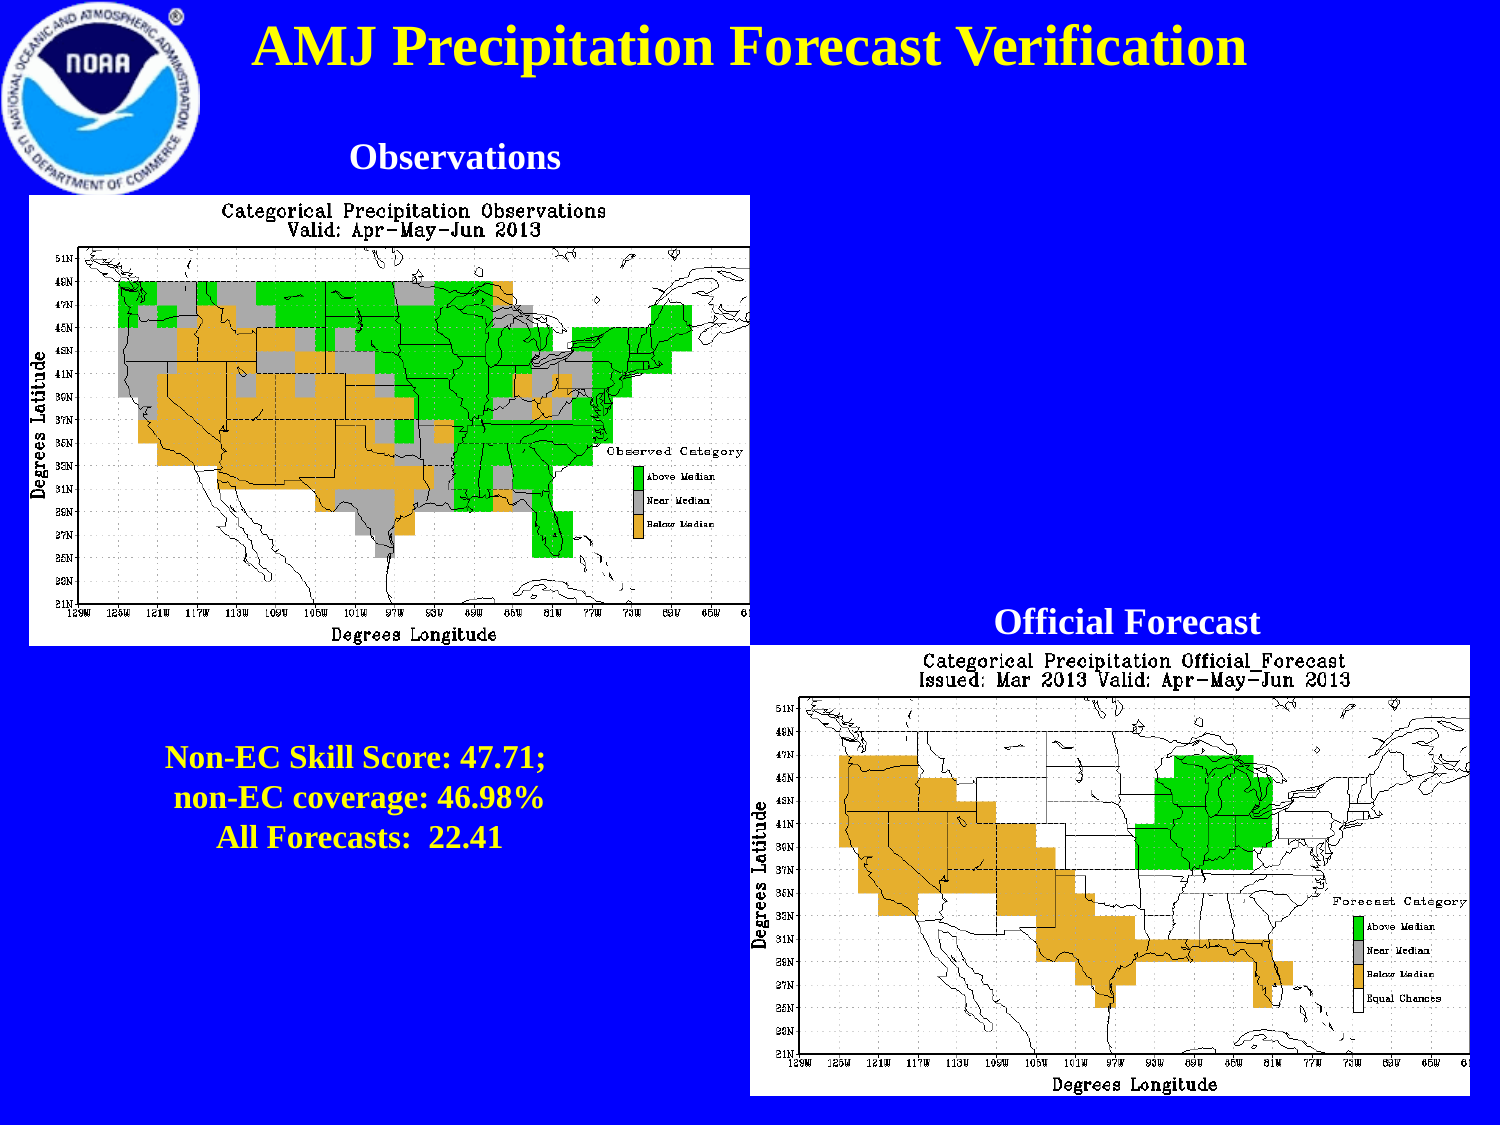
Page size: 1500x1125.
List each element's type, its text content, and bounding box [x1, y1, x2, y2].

picture [0, 0, 1471, 1096]
text_box Observations [230, 124, 681, 185]
text_box AMJ Precipitation Forecast Verification [74, 0, 1425, 113]
text_box Official Forecast [902, 589, 1353, 643]
text_box Non-EC Skill Score: 47.71; non-EC coverage: 46.98% All Forecasts: 22.41 [0, 727, 744, 863]
